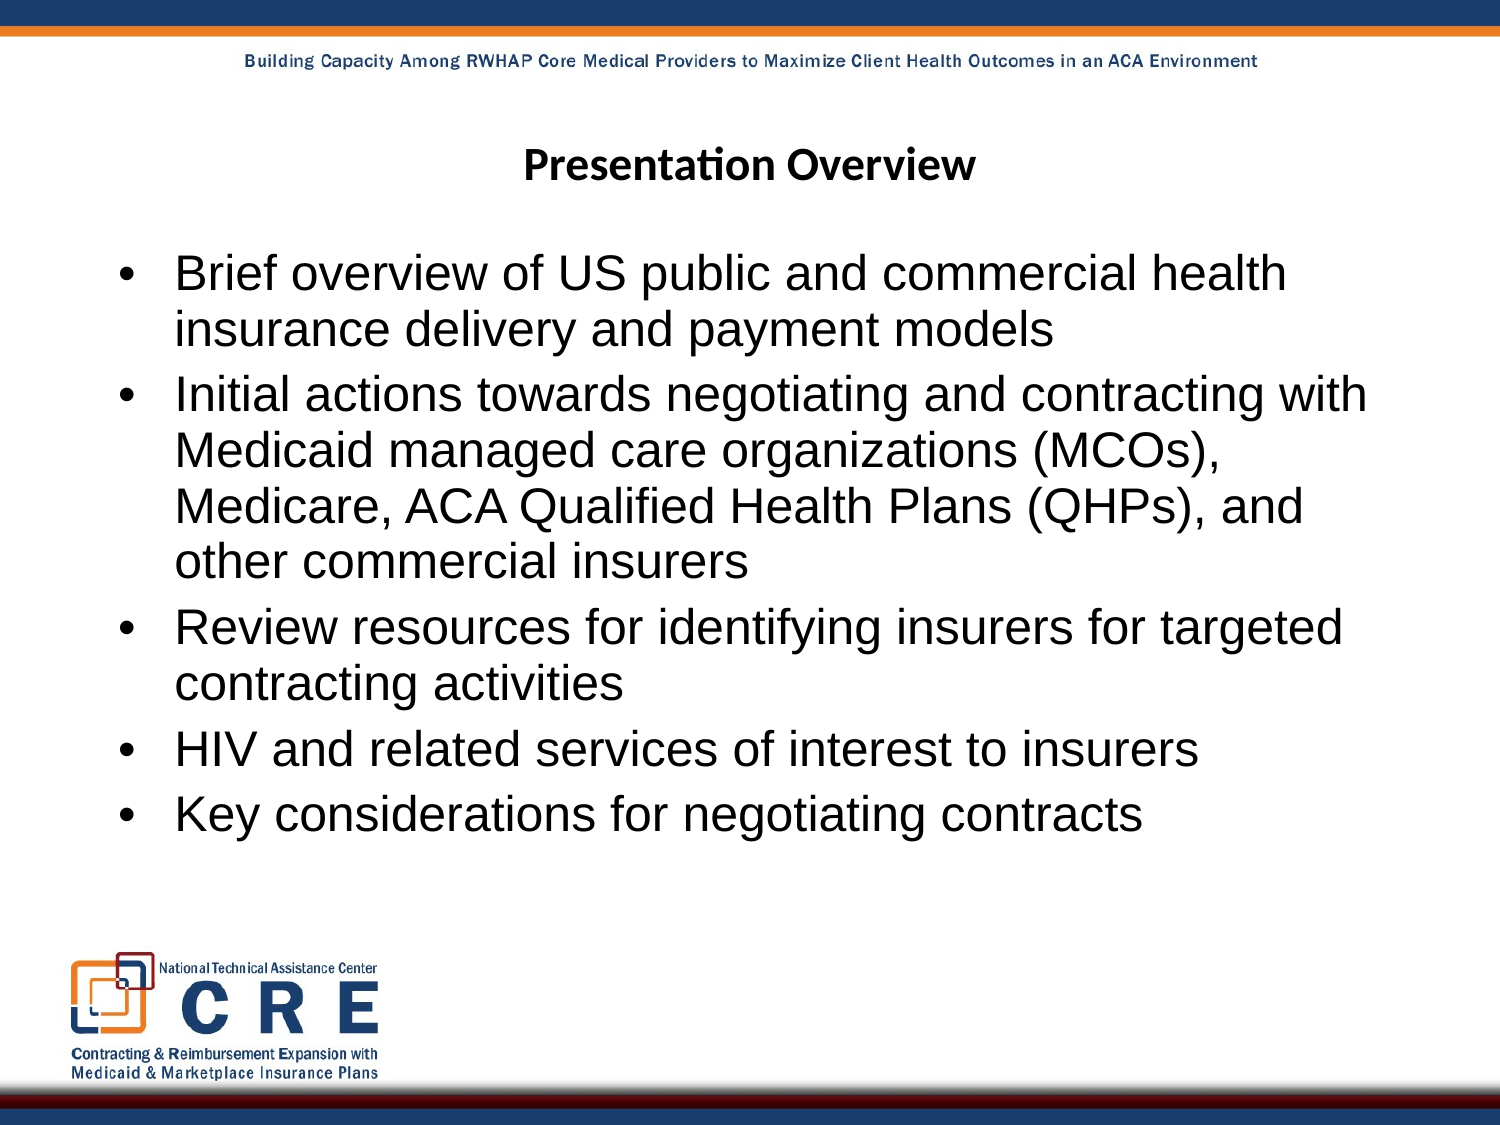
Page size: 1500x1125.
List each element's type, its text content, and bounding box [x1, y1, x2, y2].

picture [0, 0, 1500, 1125]
list Brief overview of US public and commercial health insurance delivery and payment models Initial actions towards negotiating and contracting with Medicaid managed care organizations (MCOs), Medicare, ACA Qualified Health Plans (QHPs), and other commercial insurers Review resources for identifying insurers for targeted contracting activities HIV and related services of interest to insurers Key considerations for negotiating contracts [103, 237, 1397, 901]
title Presentation Overview [103, 137, 1397, 200]
